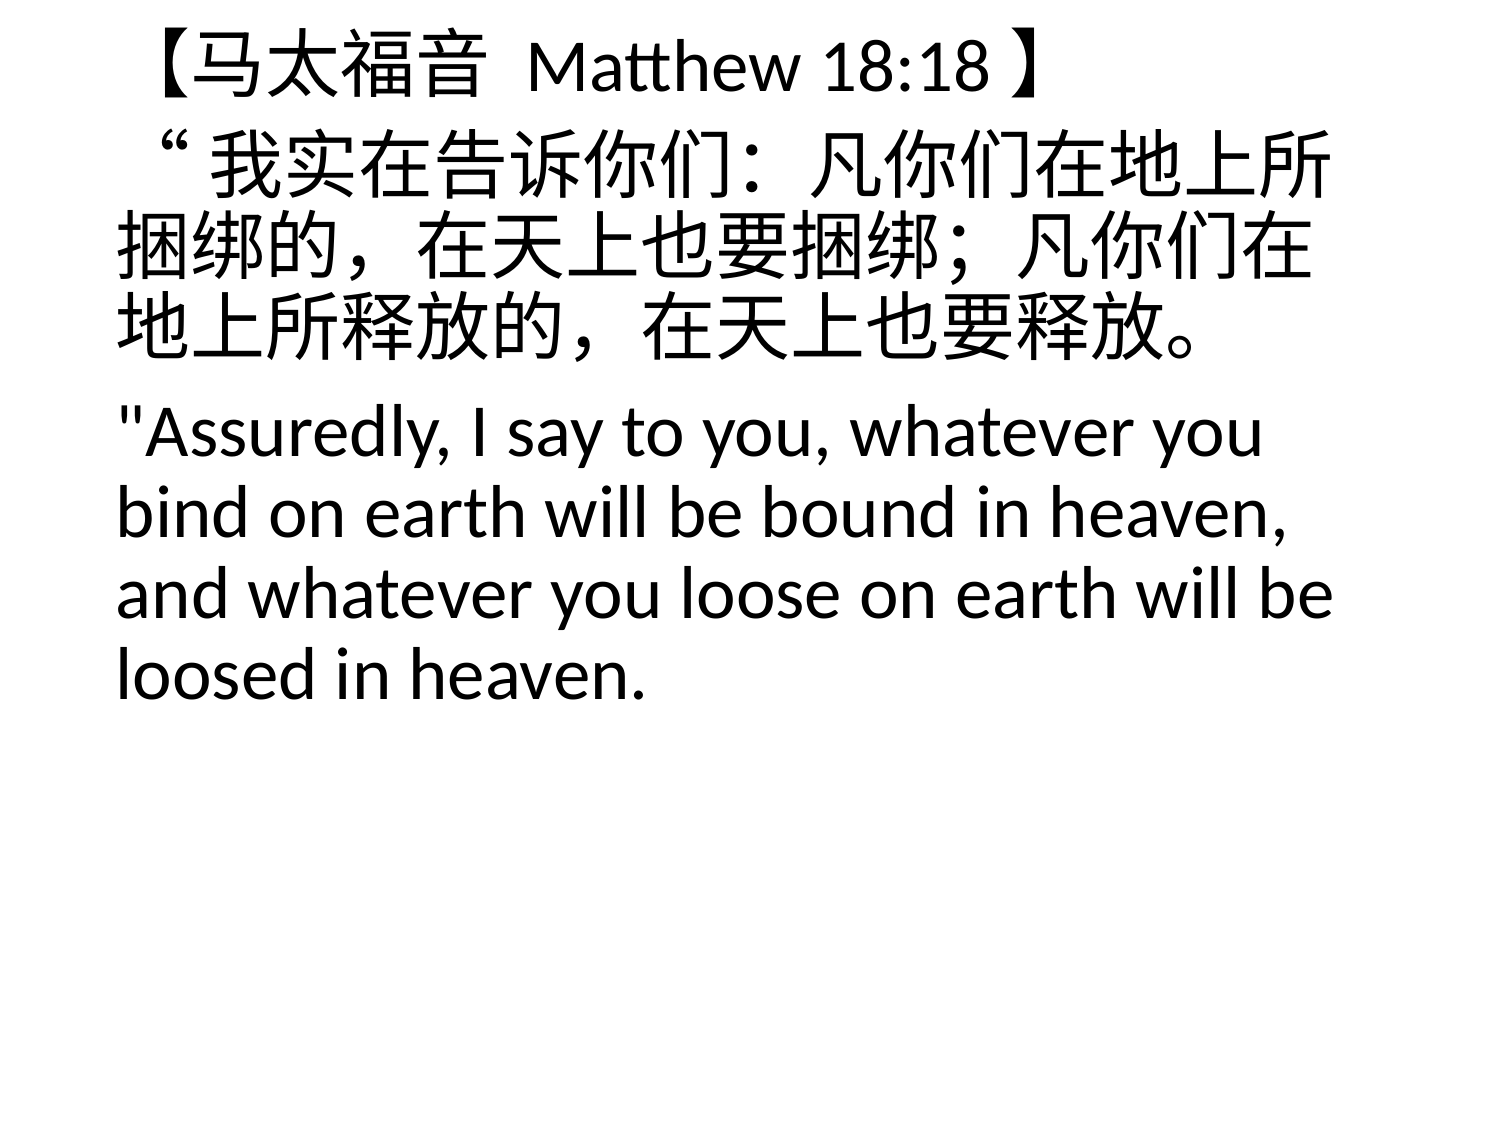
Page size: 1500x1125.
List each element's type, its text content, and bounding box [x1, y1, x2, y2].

subtitle 【马太福音 Matthew 18:18】 “我实在告诉你们：凡你们在地上所捆绑的，在天上也要捆绑；凡你们在地上所释放的，在天上也要释放。 "Assuredly, I say to you, whatever you bind on earth will be bound in heaven, and whatever you loose on earth will be loosed in heaven. [100, 18, 1405, 1125]
